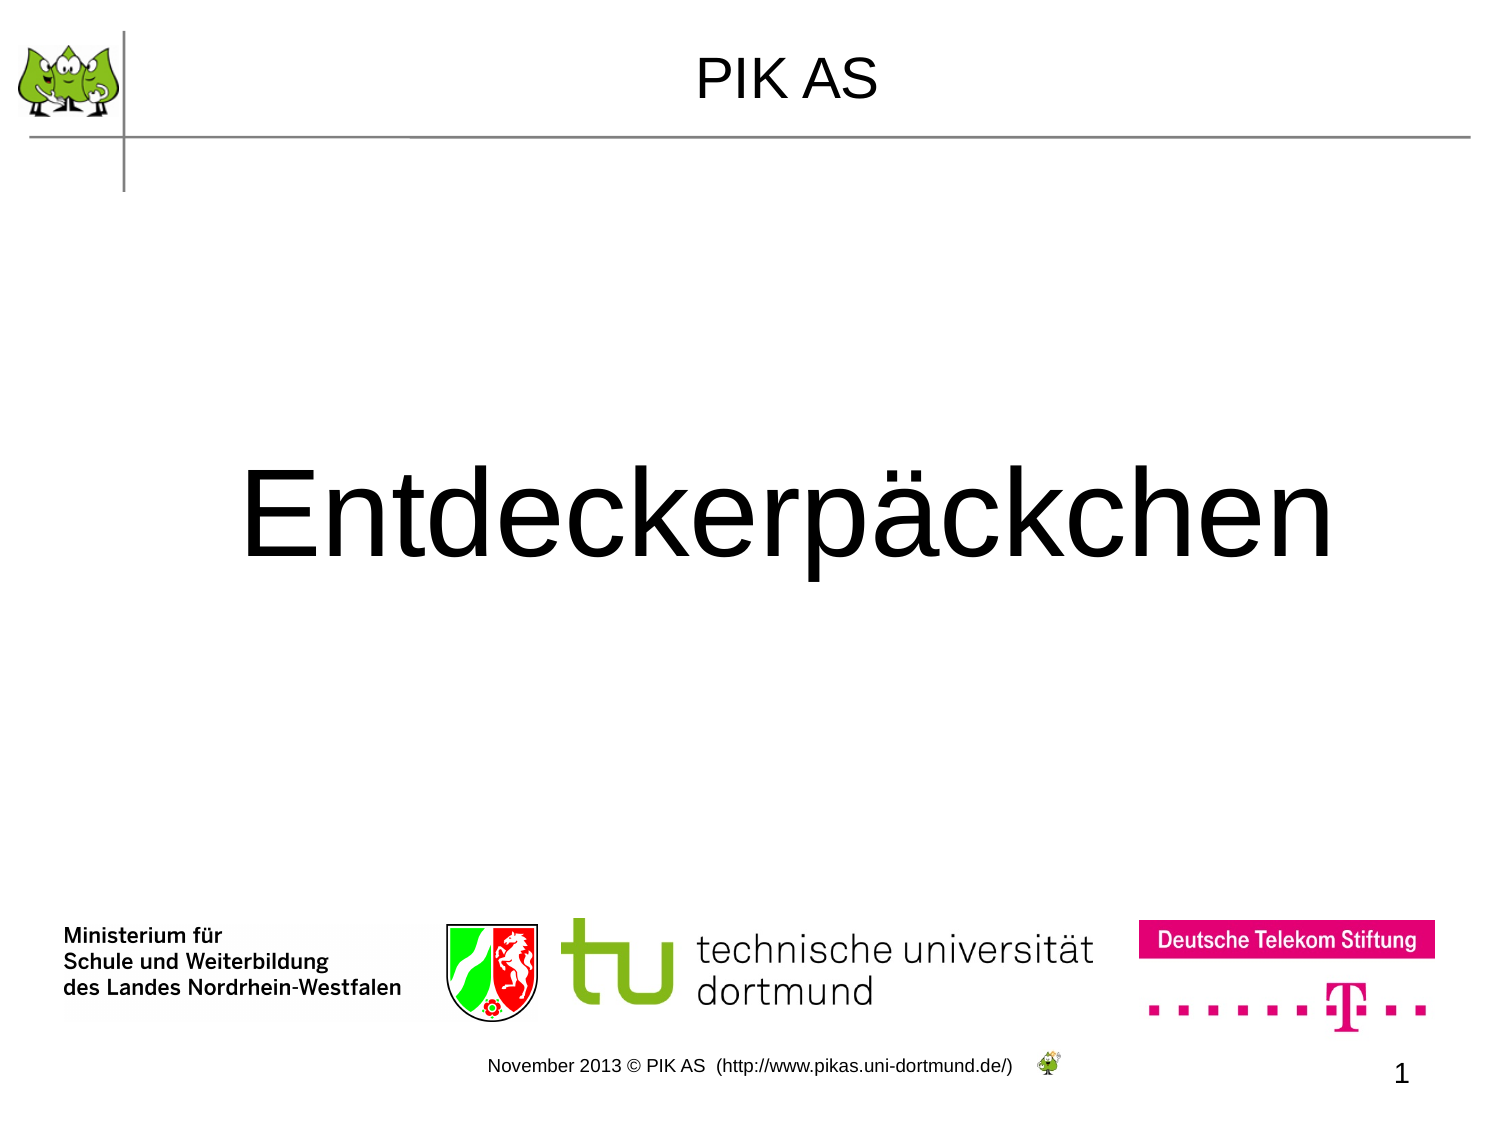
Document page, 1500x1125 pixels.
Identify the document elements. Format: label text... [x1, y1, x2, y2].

picture [18, 45, 119, 117]
picture [560, 918, 1093, 1005]
text_box November 2013 © PIK AS (http://www.pikas.uni-dortmund.de/) [383, 1046, 1117, 1125]
text_box Entdeckerpäckchen [150, 174, 1425, 1013]
text_box PIK AS [150, 24, 1425, 125]
picture [1139, 920, 1436, 1056]
text_box <Foliennummer> [1117, 1046, 1425, 1125]
picture [64, 924, 538, 1022]
